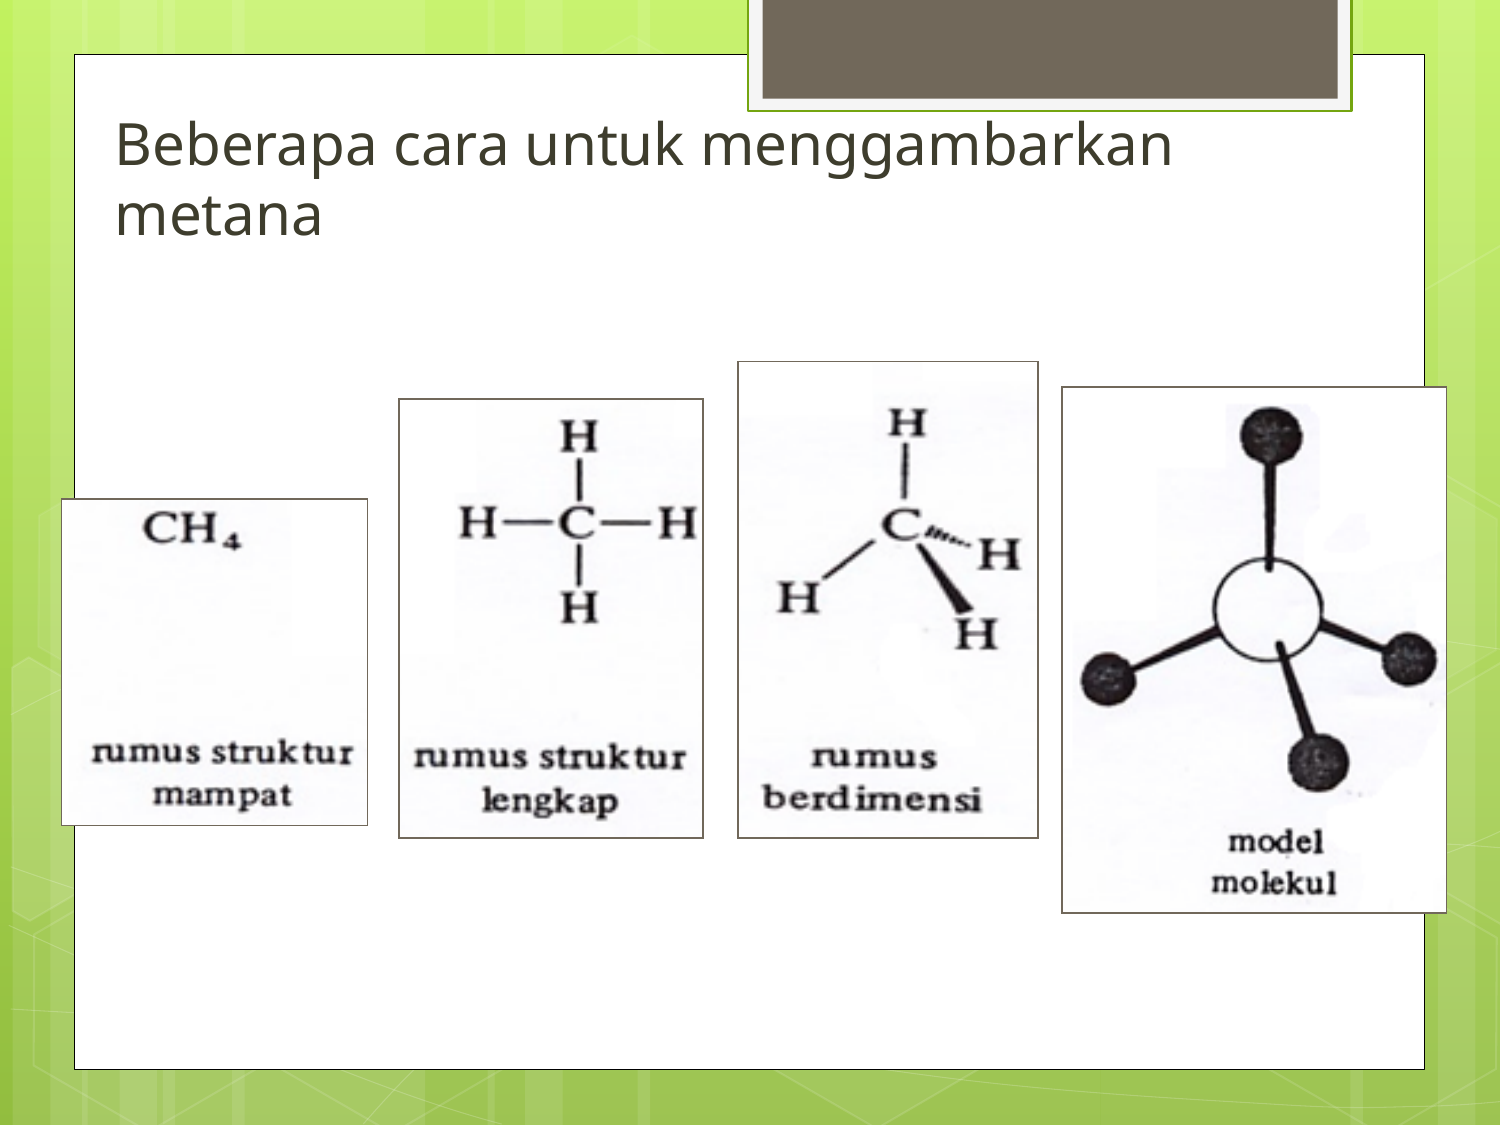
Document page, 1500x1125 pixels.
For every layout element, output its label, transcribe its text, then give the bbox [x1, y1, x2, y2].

picture [738, 362, 1038, 838]
picture [62, 499, 367, 826]
list Beberapa cara untuk menggambarkan metana [88, 99, 1201, 291]
picture [1062, 387, 1446, 913]
picture [399, 399, 703, 838]
